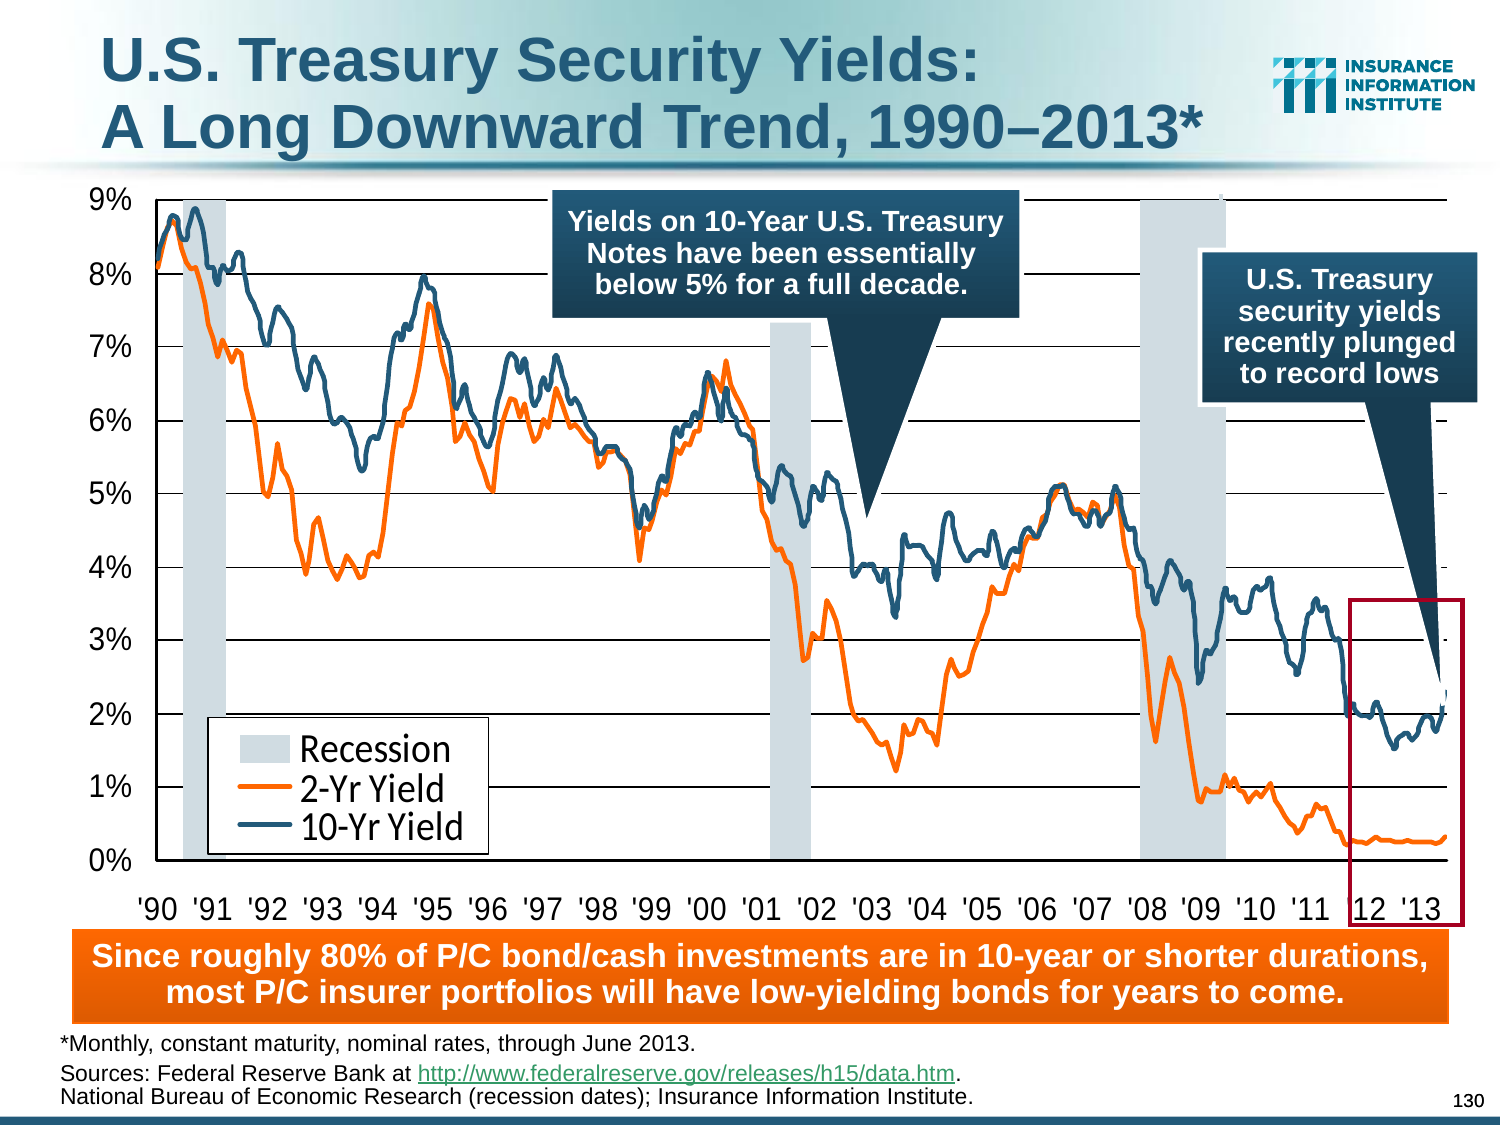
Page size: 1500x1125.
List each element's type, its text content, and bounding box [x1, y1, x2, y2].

title U.S. Treasury Security Yields: A Long Downward Trend, 1990–2013* [92, 23, 1259, 159]
text_box [1459, 600, 1463, 925]
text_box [76, 160, 1455, 955]
slide_number 130 [1410, 1091, 1485, 1112]
text_box Since roughly 80% of P/C bond/cash investments are in 10-year or shorter durations, most P/C insurer portfolios will have low-yielding bonds for years to come. [73, 960, 1449, 1024]
text_box U.S. Treasury security yields recently plunged to record lows [1459, 249, 1480, 405]
picture [0, 0, 1500, 189]
text_box *Monthly, constant maturity, nominal rates, through June 2013. Sources: Federal Reserve Bank at http://www.federalreserve.gov/releases/h15/data.htm. National Bureau of Economic Research (recession dates); Insurance Information Institute. [0, 1033, 1432, 1125]
